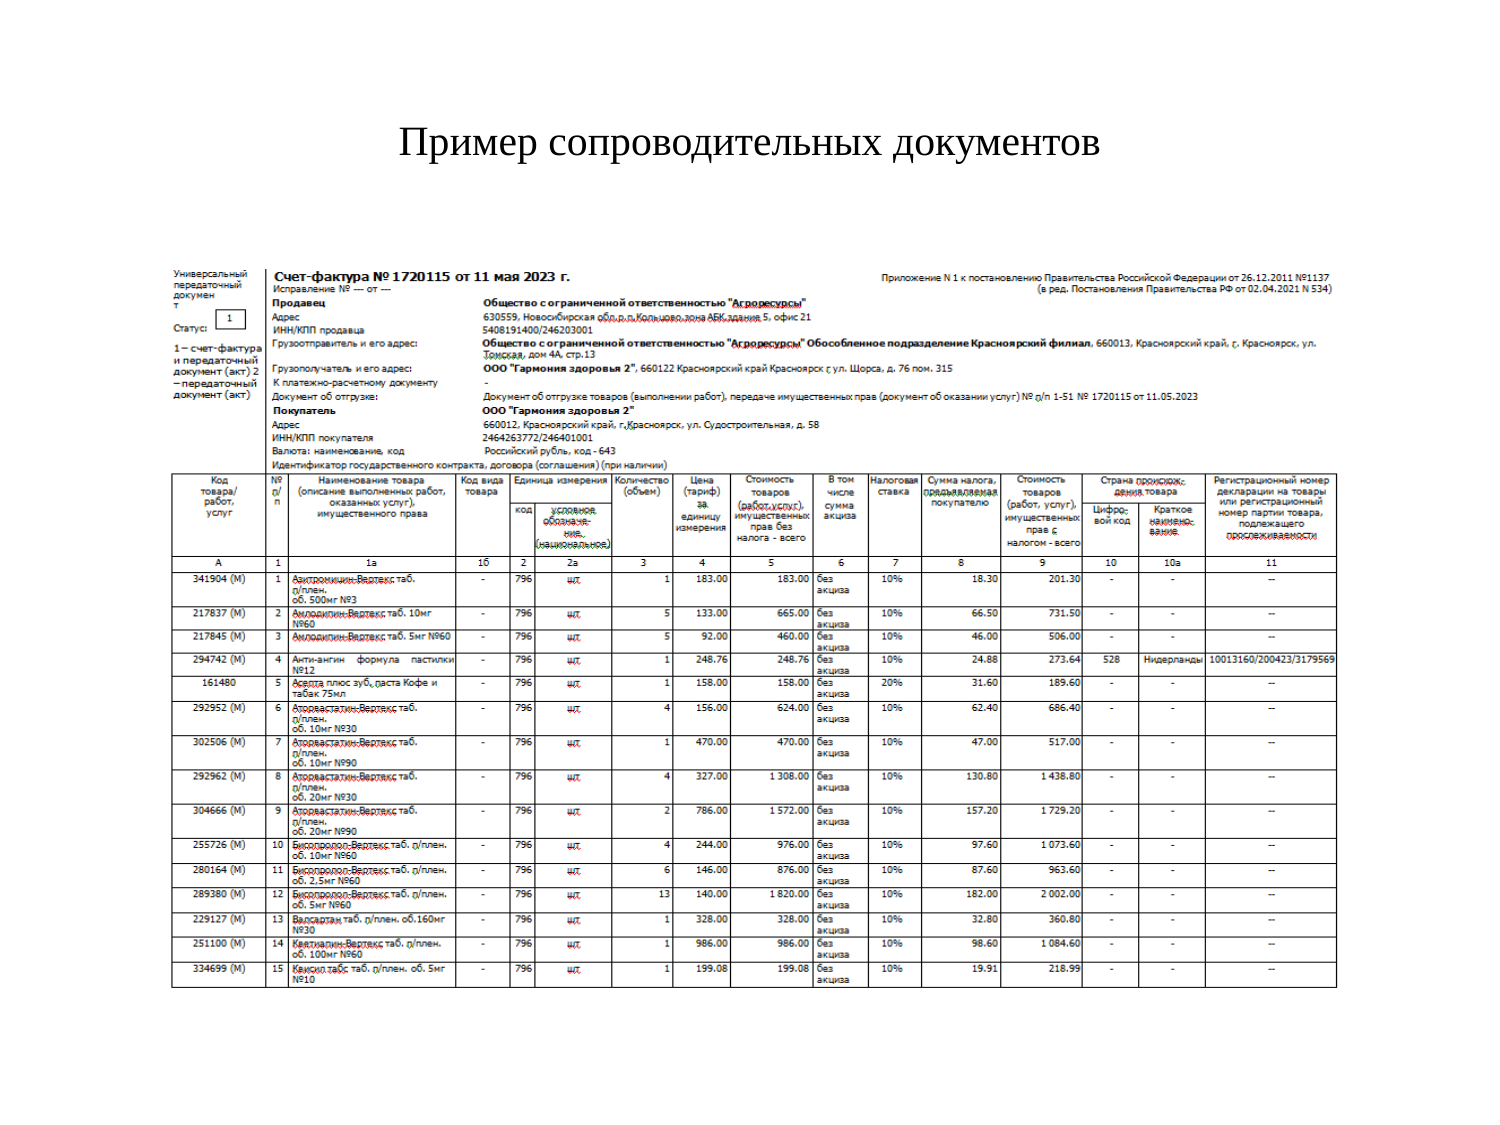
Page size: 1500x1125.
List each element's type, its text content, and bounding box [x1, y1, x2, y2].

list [159, 262, 1353, 1006]
title Пример сопроводительных документов [75, 45, 1425, 233]
